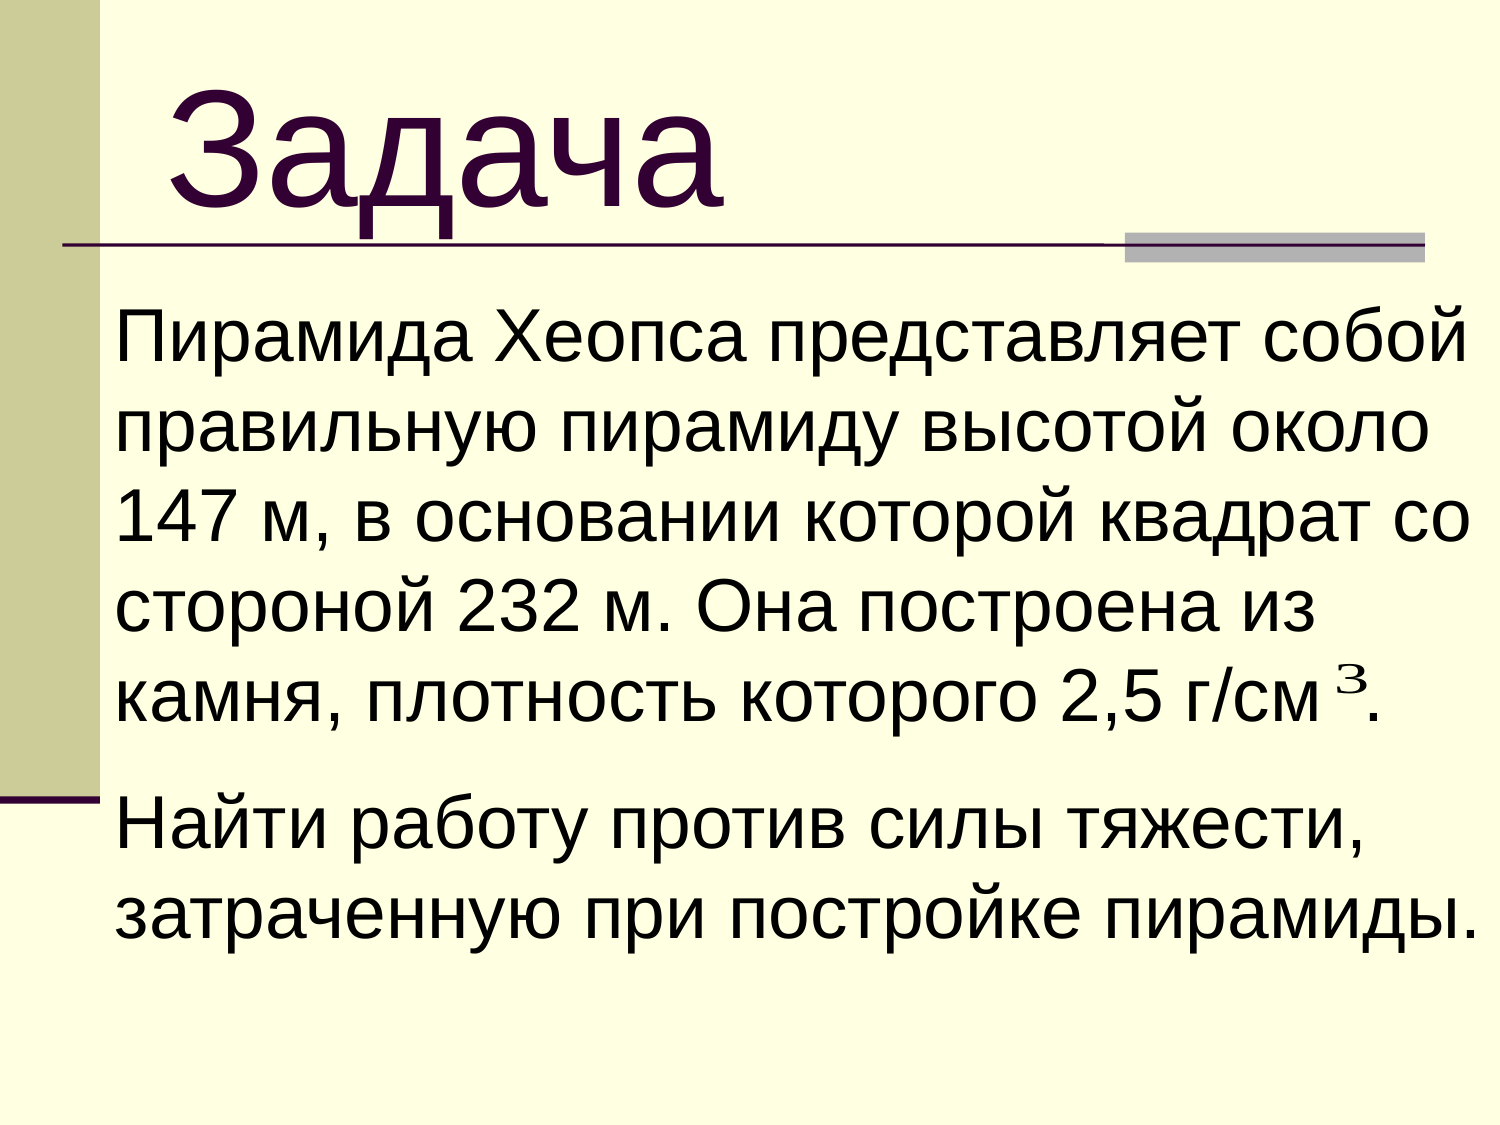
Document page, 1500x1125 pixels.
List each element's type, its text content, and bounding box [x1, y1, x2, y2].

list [1316, 644, 1389, 740]
text_box Пирамида Хеопса представляет собой правильную пирамиду высотой около 147 м, в основании которой квадрат со стороной 232 м. Она построена из камня, плотность которого 2,5 г/см . Найти работу против силы тяжести, затраченную при постройке пирамиды. [100, 278, 1500, 962]
title Задача [149, 45, 1426, 234]
